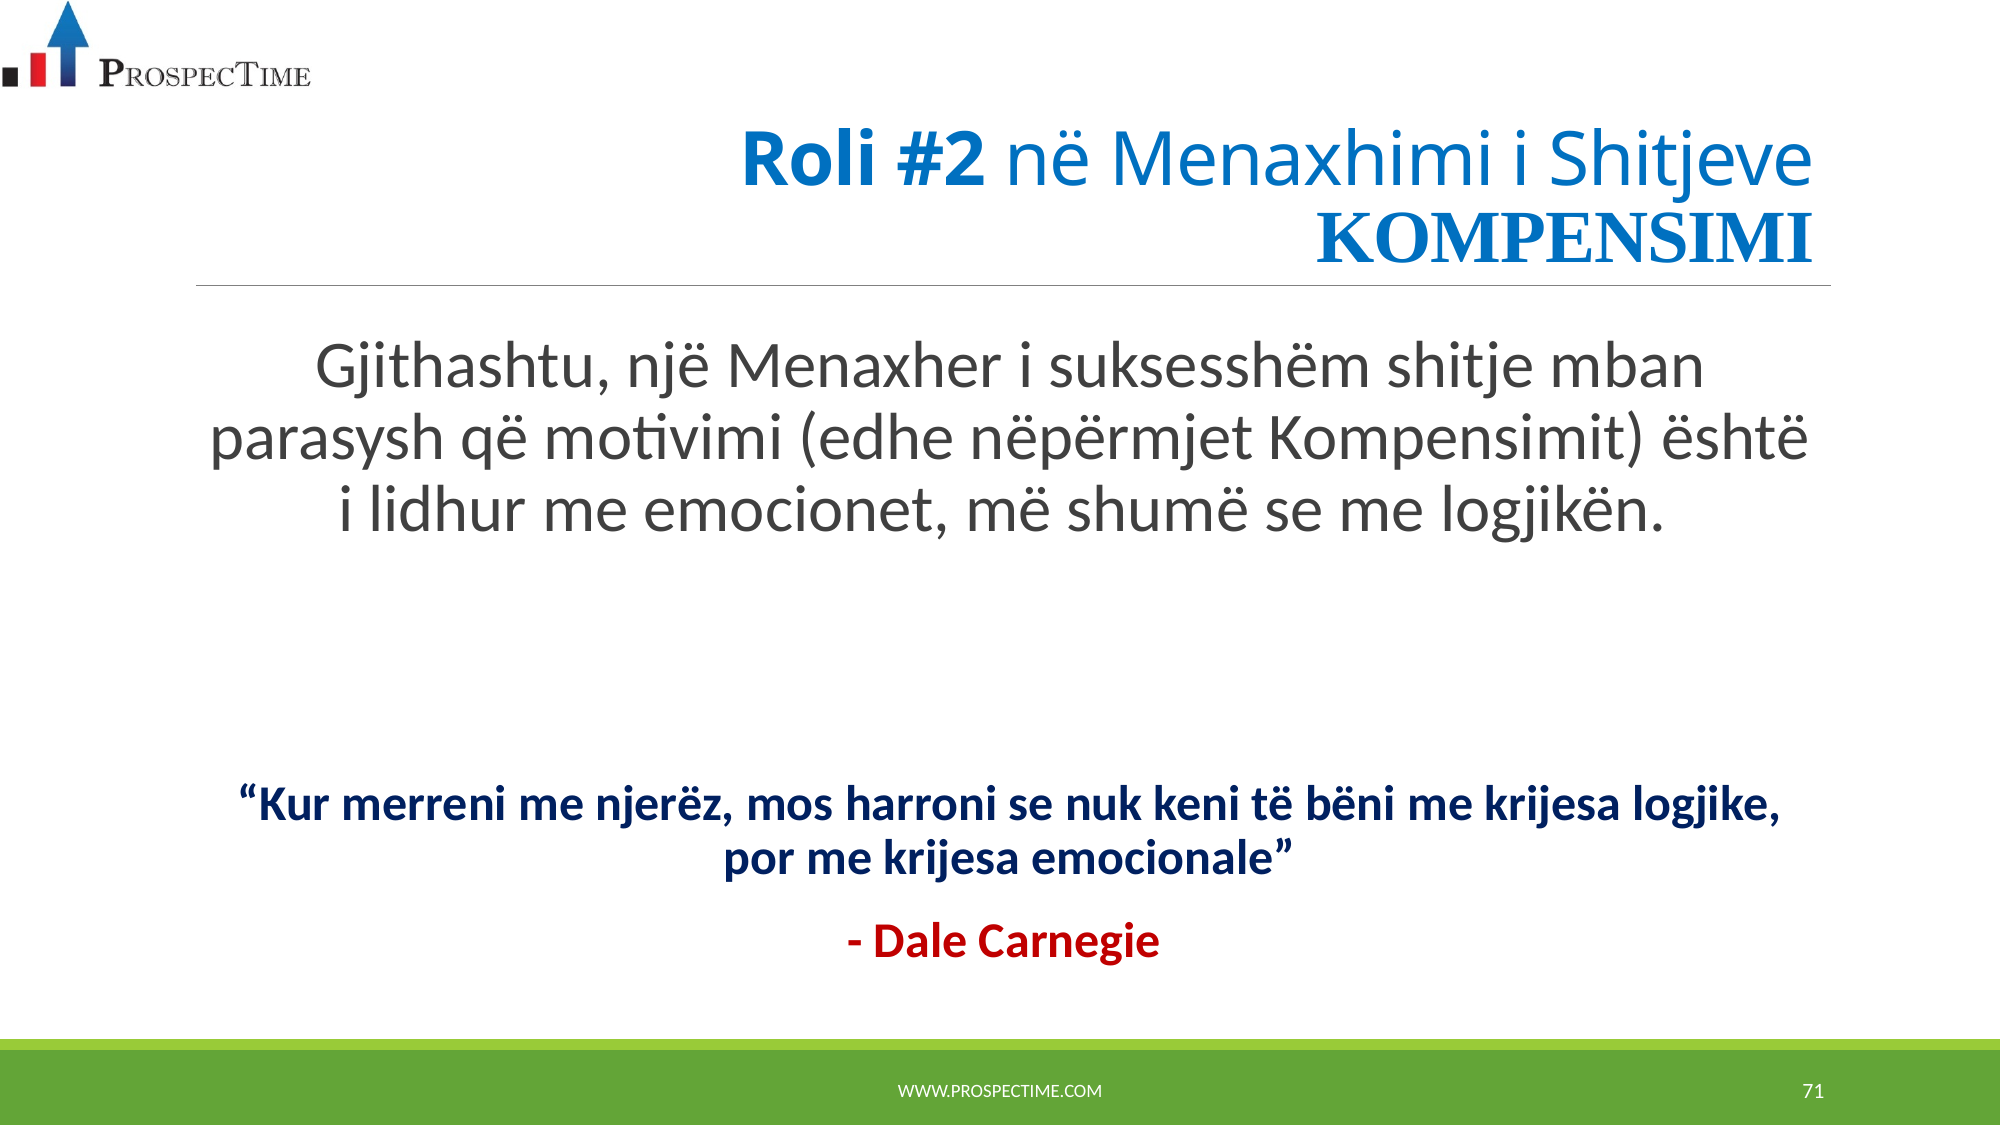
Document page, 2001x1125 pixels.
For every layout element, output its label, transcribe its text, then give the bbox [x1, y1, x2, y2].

list Gjithashtu, një Menaxher i suksesshëm shitje mban parasysh që motivimi (edhe nëpërmjet Kompensimit) është i lidhur me emocionet, më shumë se me logjikën. “Kur merreni me njerëz, mos harroni se nuk keni të bëni me krijesa logjike, por me krijesa emocionale” - Dale Carnegie [200, 322, 1820, 1000]
picture [0, 0, 313, 89]
title Roli #2 në Menaxhimi i Shitjeve KOMPENSIMI [180, 47, 1830, 285]
slide_number 71 [1624, 1059, 1840, 1120]
footer www.prospectime.com [604, 1059, 1396, 1120]
